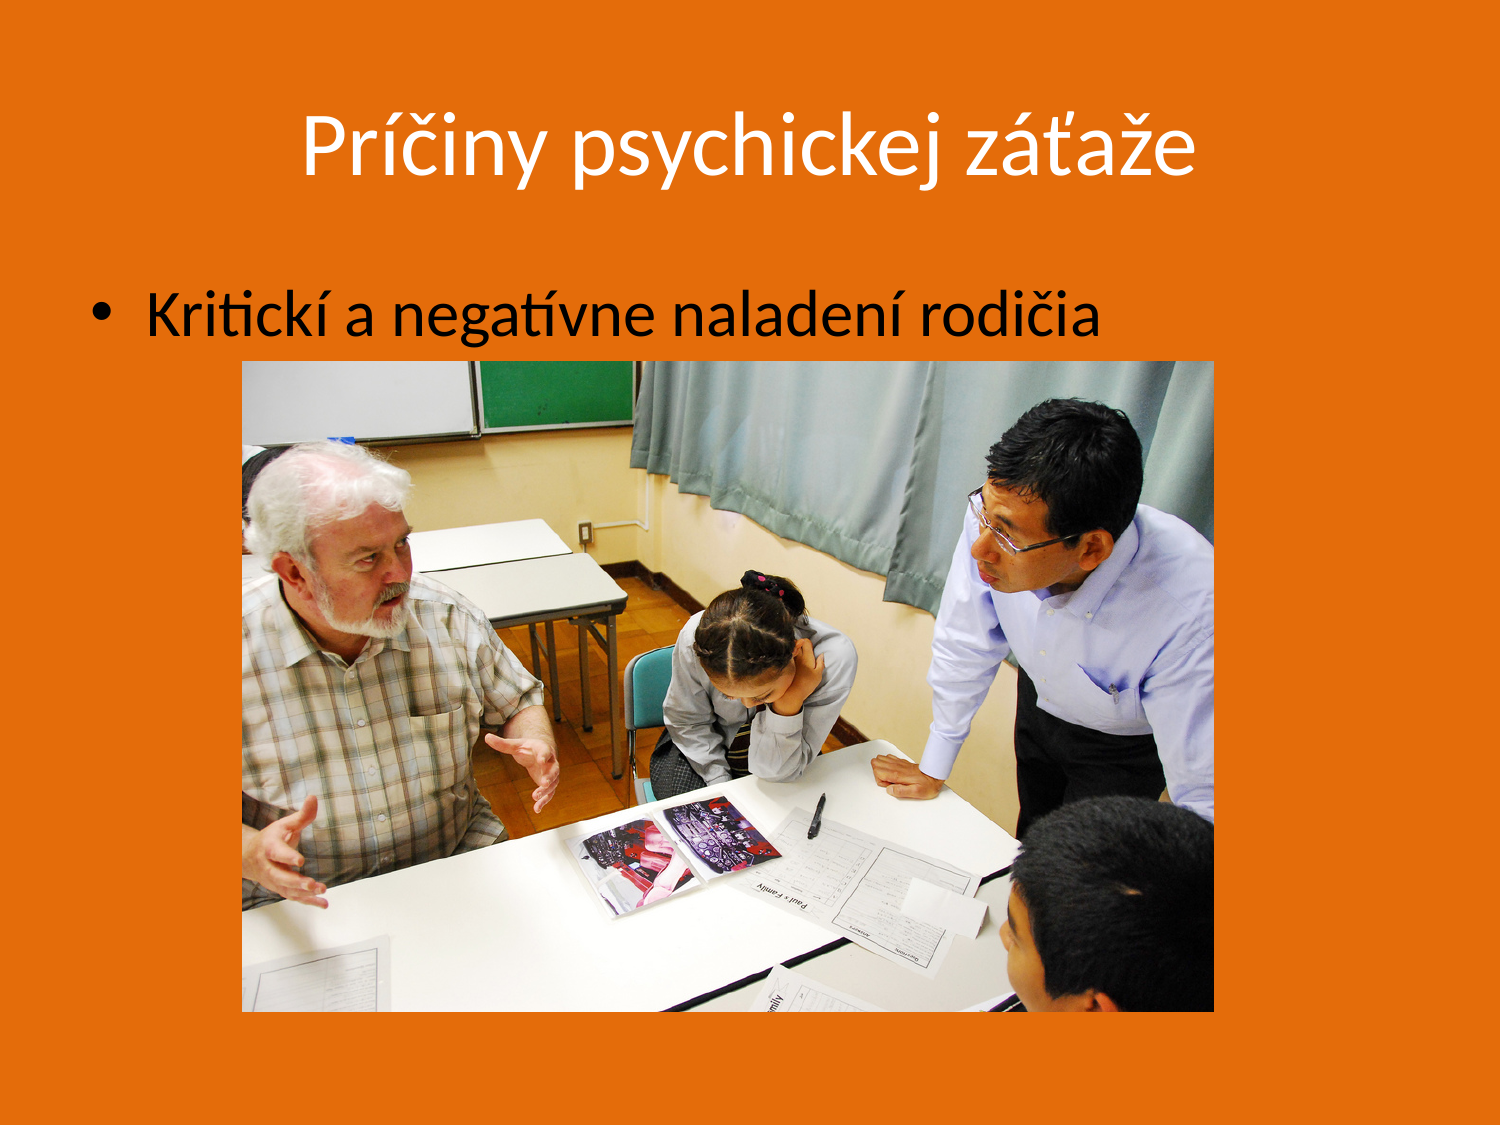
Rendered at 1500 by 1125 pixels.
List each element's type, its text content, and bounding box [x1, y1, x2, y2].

picture [241, 361, 1214, 1012]
list Kritickí a negatívne naladení rodičia [75, 262, 1425, 1005]
title Príčiny psychickej záťaže [75, 45, 1425, 233]
